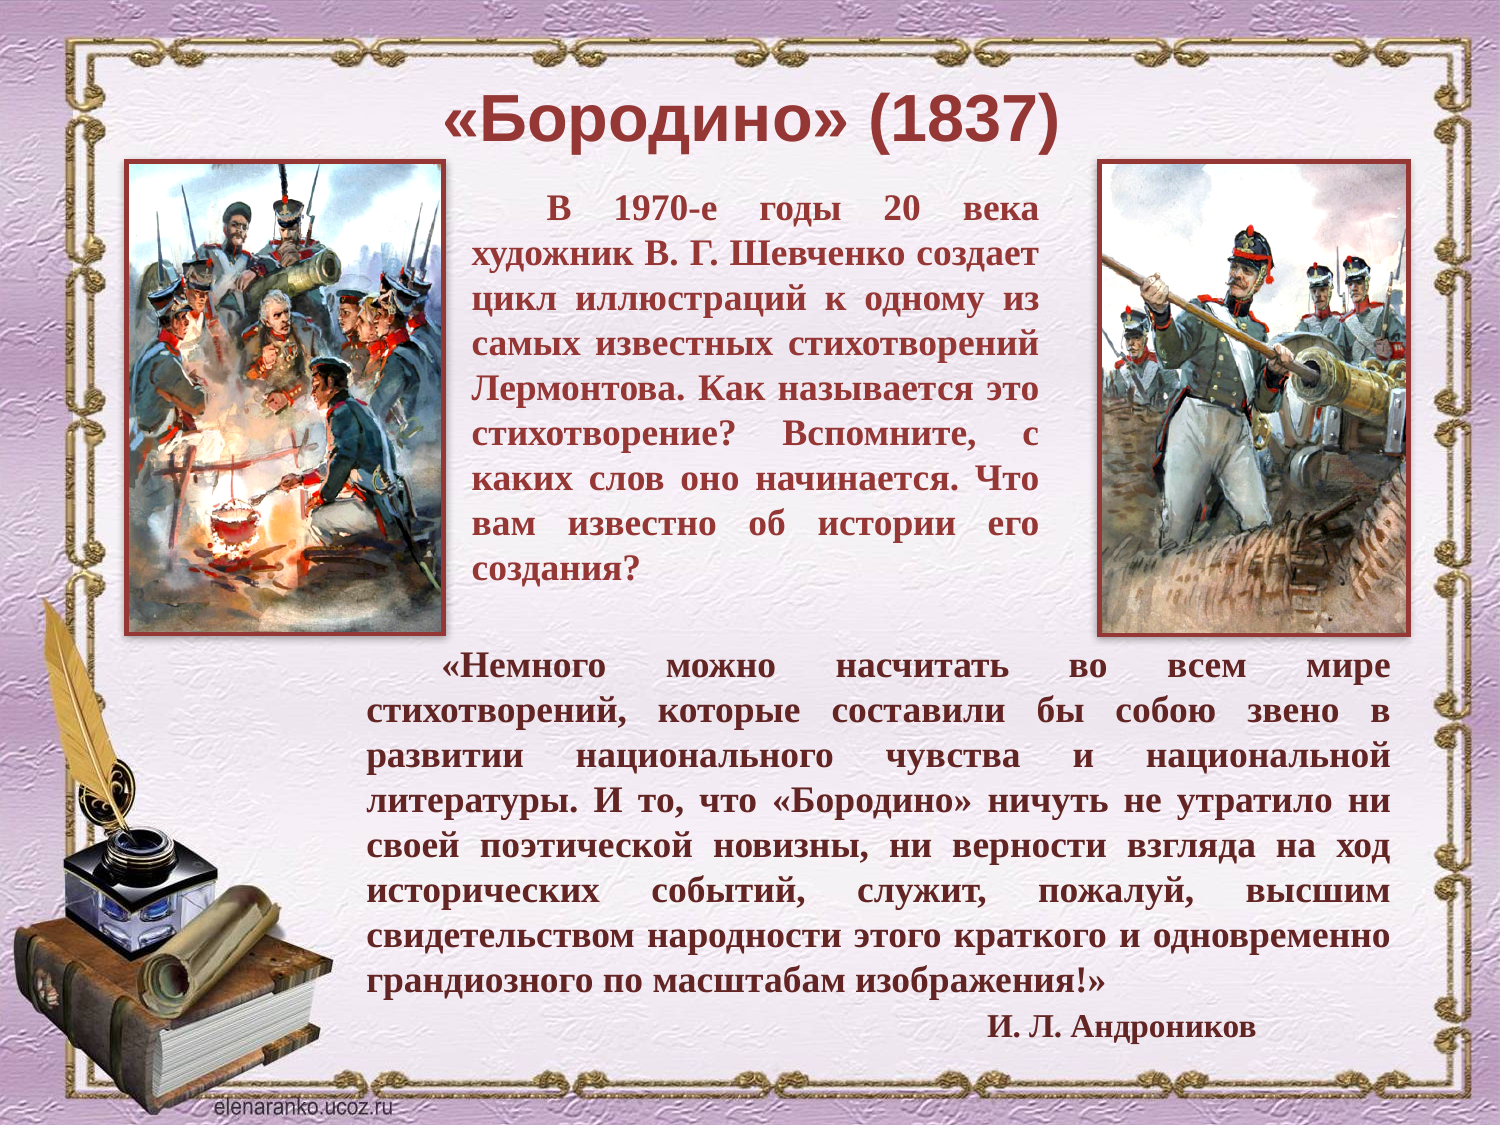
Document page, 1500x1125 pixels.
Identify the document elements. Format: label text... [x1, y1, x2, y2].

text_box «Немного можно насчитать во всем мире стихотворений, которые составили бы собою звено в развитии национального чувства и национальной литературы. И то, что «Бородино» ничуть не утратило ни своей поэтической новизны, ни верности взгляда на ход исторических событий, служит, пожалуй, высшим свидетельством народности этого краткого и одновременно грандиозного по масштабам изображения!» И. Л. Андроников [351, 632, 1407, 1053]
title «Бородино» (1837) [76, 54, 1427, 176]
picture [0, 0, 1500, 1125]
text_box В 1970-е годы 20 века художник В. Г. Шевченко создает цикл иллюстраций к одному из самых известных стихотворений Лермонтова. Как называется это стихотворение? Вспомните, с каких слов оно начинается. Что вам известно об истории его создания? [456, 175, 1055, 596]
